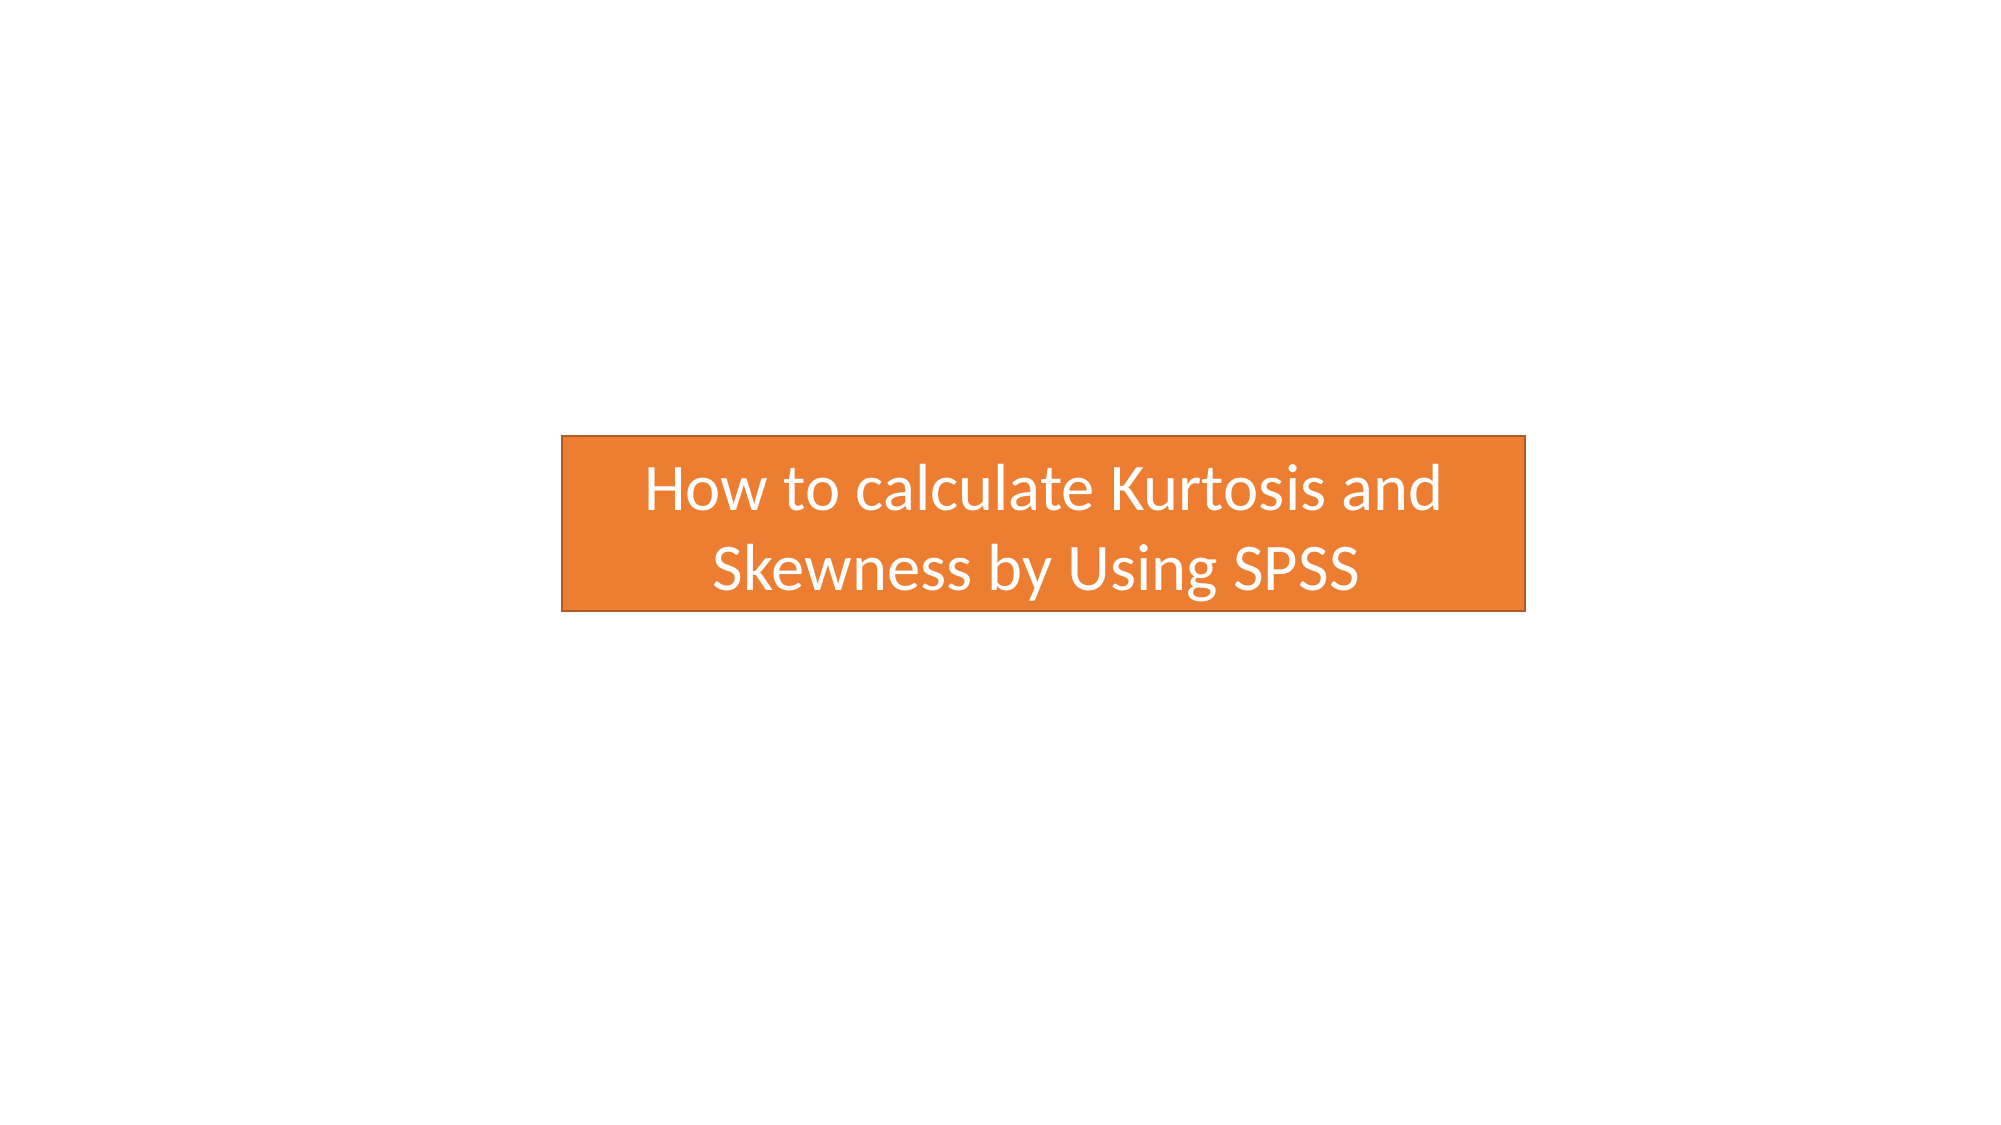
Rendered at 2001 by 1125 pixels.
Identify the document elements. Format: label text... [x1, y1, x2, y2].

text_box How to calculate Kurtosis and Skewness by Using SPSS [561, 435, 1526, 612]
